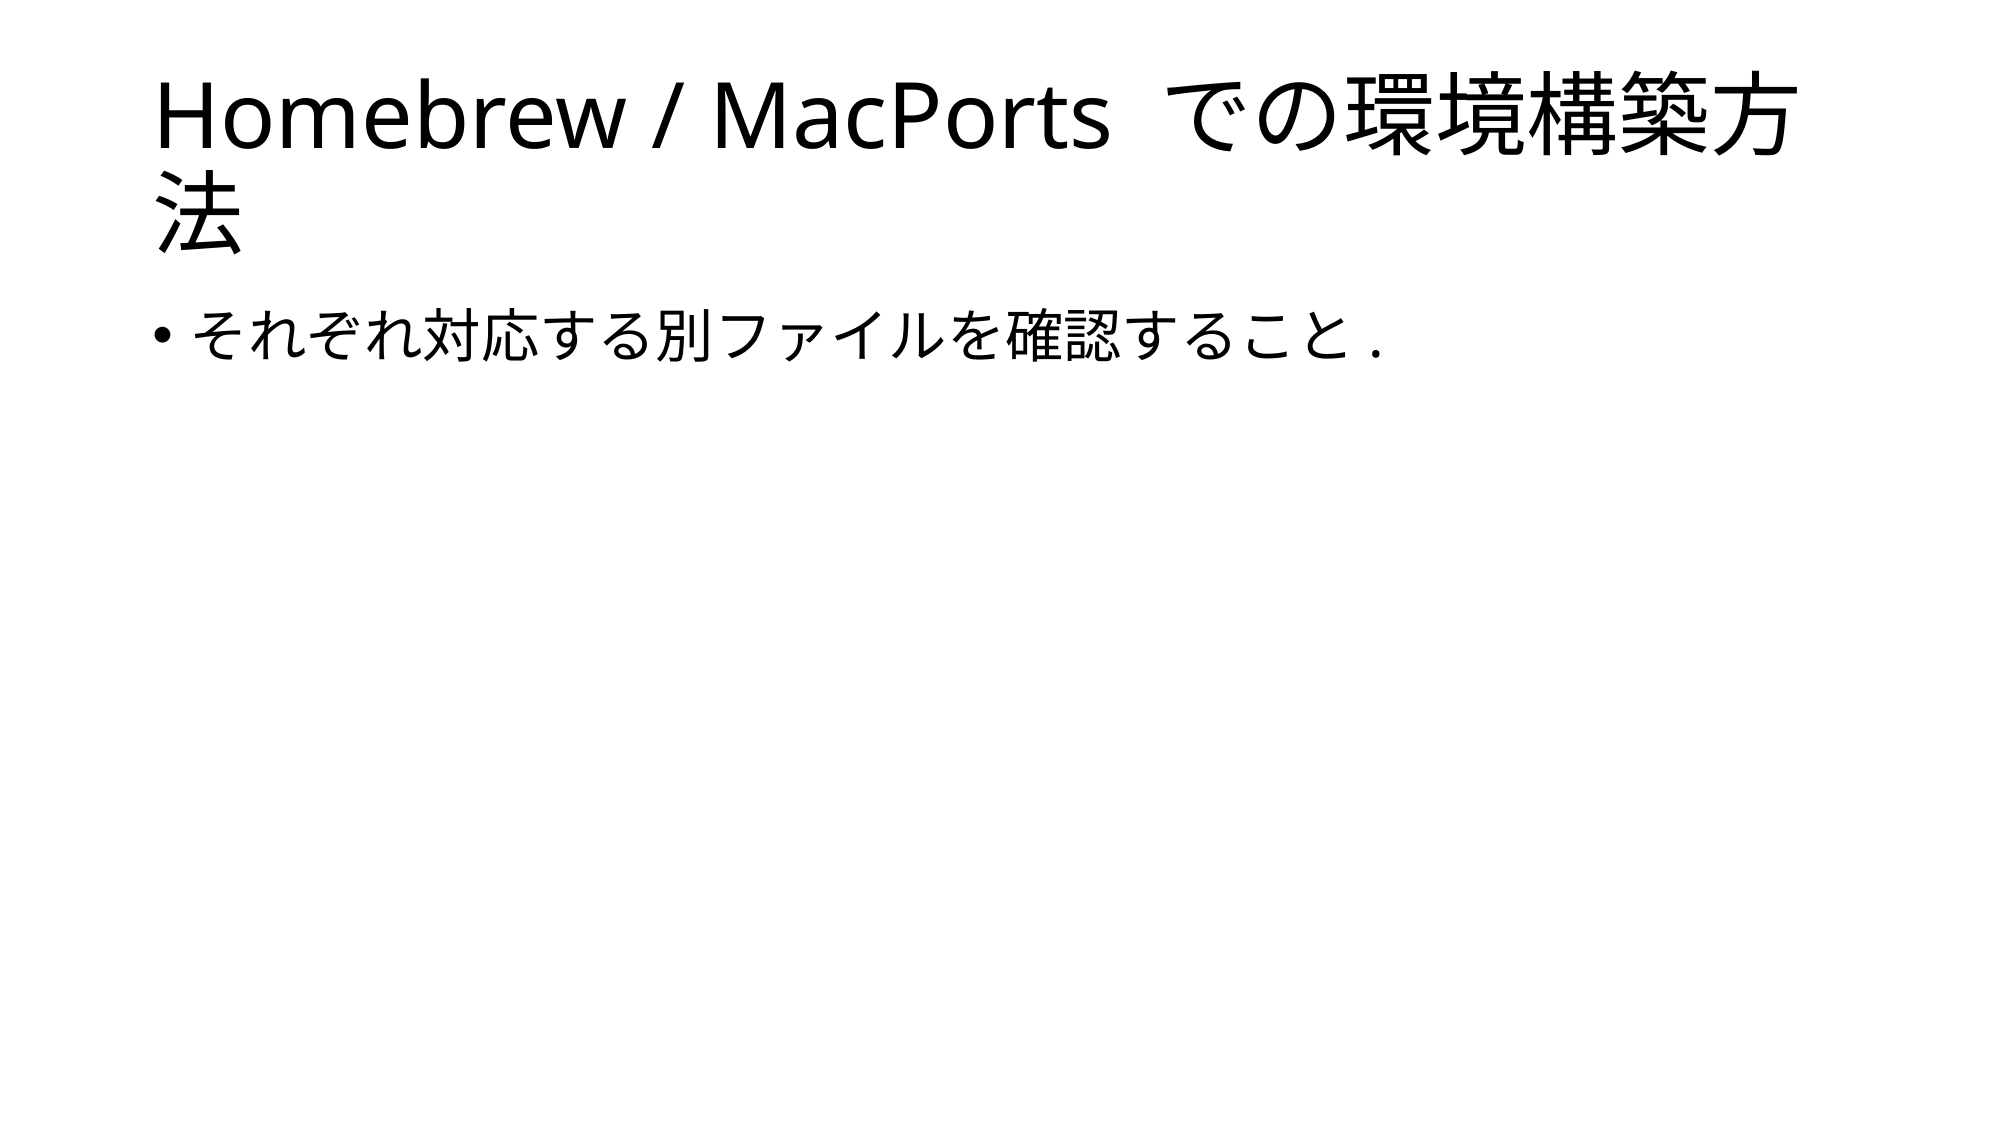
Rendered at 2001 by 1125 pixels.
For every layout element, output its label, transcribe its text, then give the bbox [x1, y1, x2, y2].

title Homebrew / MacPorts での環境構築方法 [137, 59, 1863, 278]
list それぞれ対応する別ファイルを確認すること. [137, 299, 1863, 1014]
